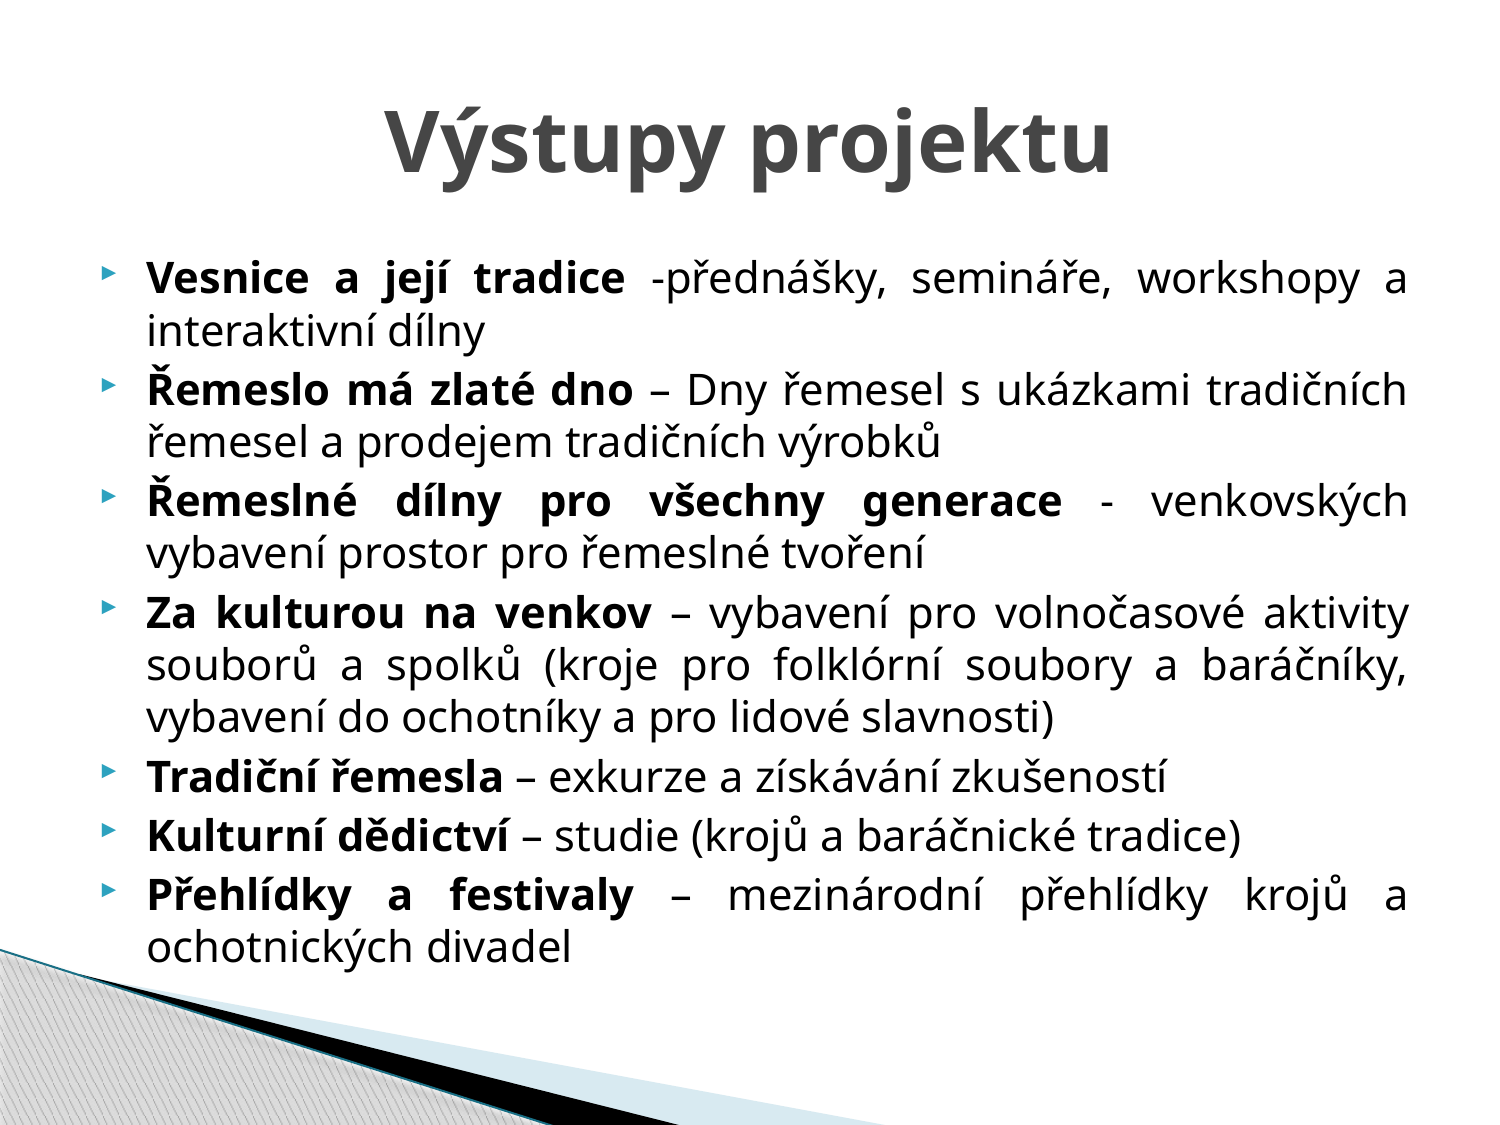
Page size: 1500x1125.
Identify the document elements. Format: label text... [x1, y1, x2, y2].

title Výstupy projektu [75, 45, 1425, 233]
list Vesnice a její tradice -přednášky, semináře, workshopy a interaktivní dílny Řemeslo má zlaté dno – Dny řemesel s ukázkami tradičních řemesel a prodejem tradičních výrobků Řemeslné dílny pro všechny generace - venkovských vybavení prostor pro řemeslné tvoření Za kulturou na venkov – vybavení pro volnočasové aktivity souborů a spolků (kroje pro folklórní soubory a baráčníky, vybavení do ochotníky a pro lidové slavnosti) Tradiční řemesla – exkurze a získávání zkušeností Kulturní dědictví – studie (krojů a baráčnické tradice) Přehlídky a festivaly – mezinárodní přehlídky krojů a ochotnických divadel [75, 243, 1425, 986]
